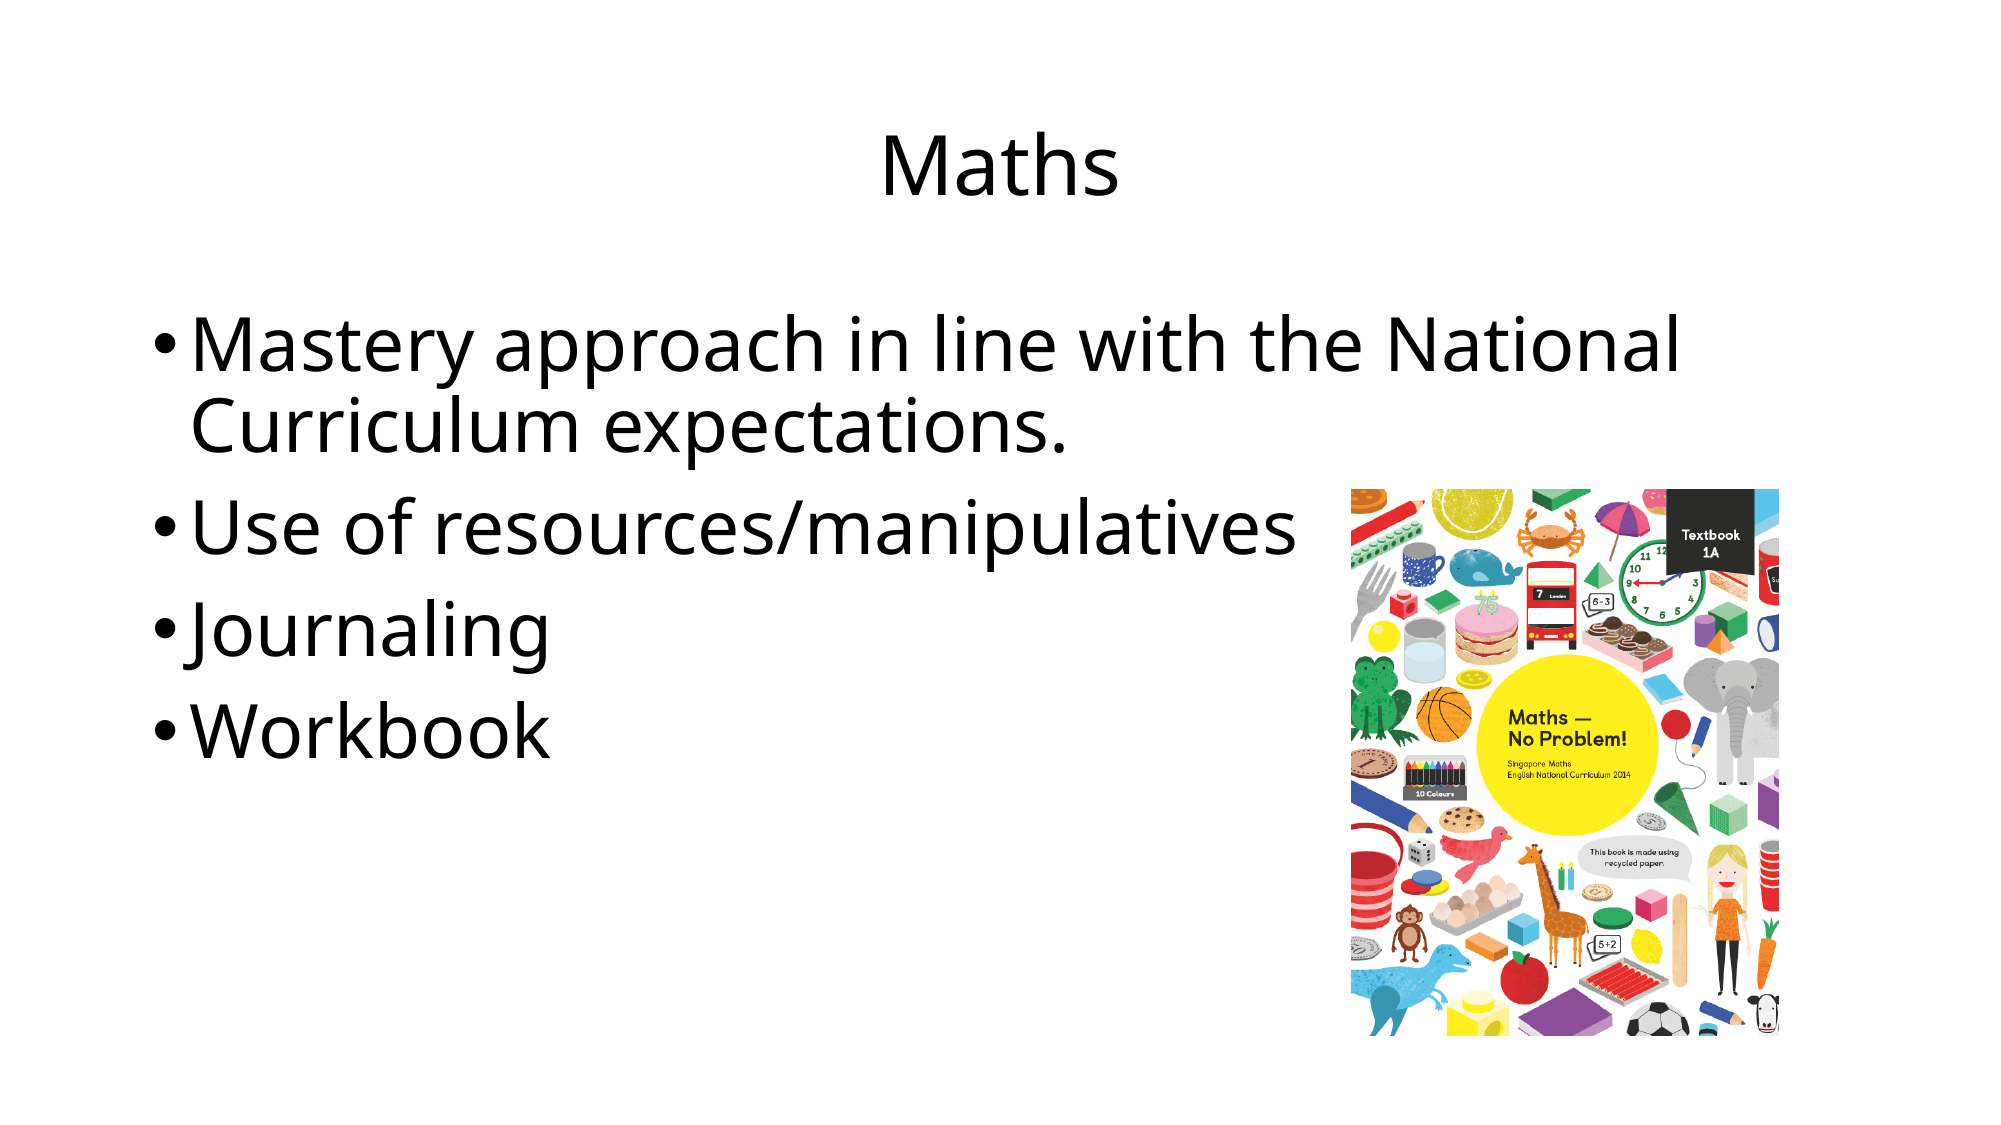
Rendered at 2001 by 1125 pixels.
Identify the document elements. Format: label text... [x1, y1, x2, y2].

title Maths [137, 59, 1863, 278]
list Mastery approach in line with the National Curriculum expectations. Use of resources/manipulatives Journaling Workbook [137, 299, 1863, 1014]
picture [1351, 489, 1779, 1036]
